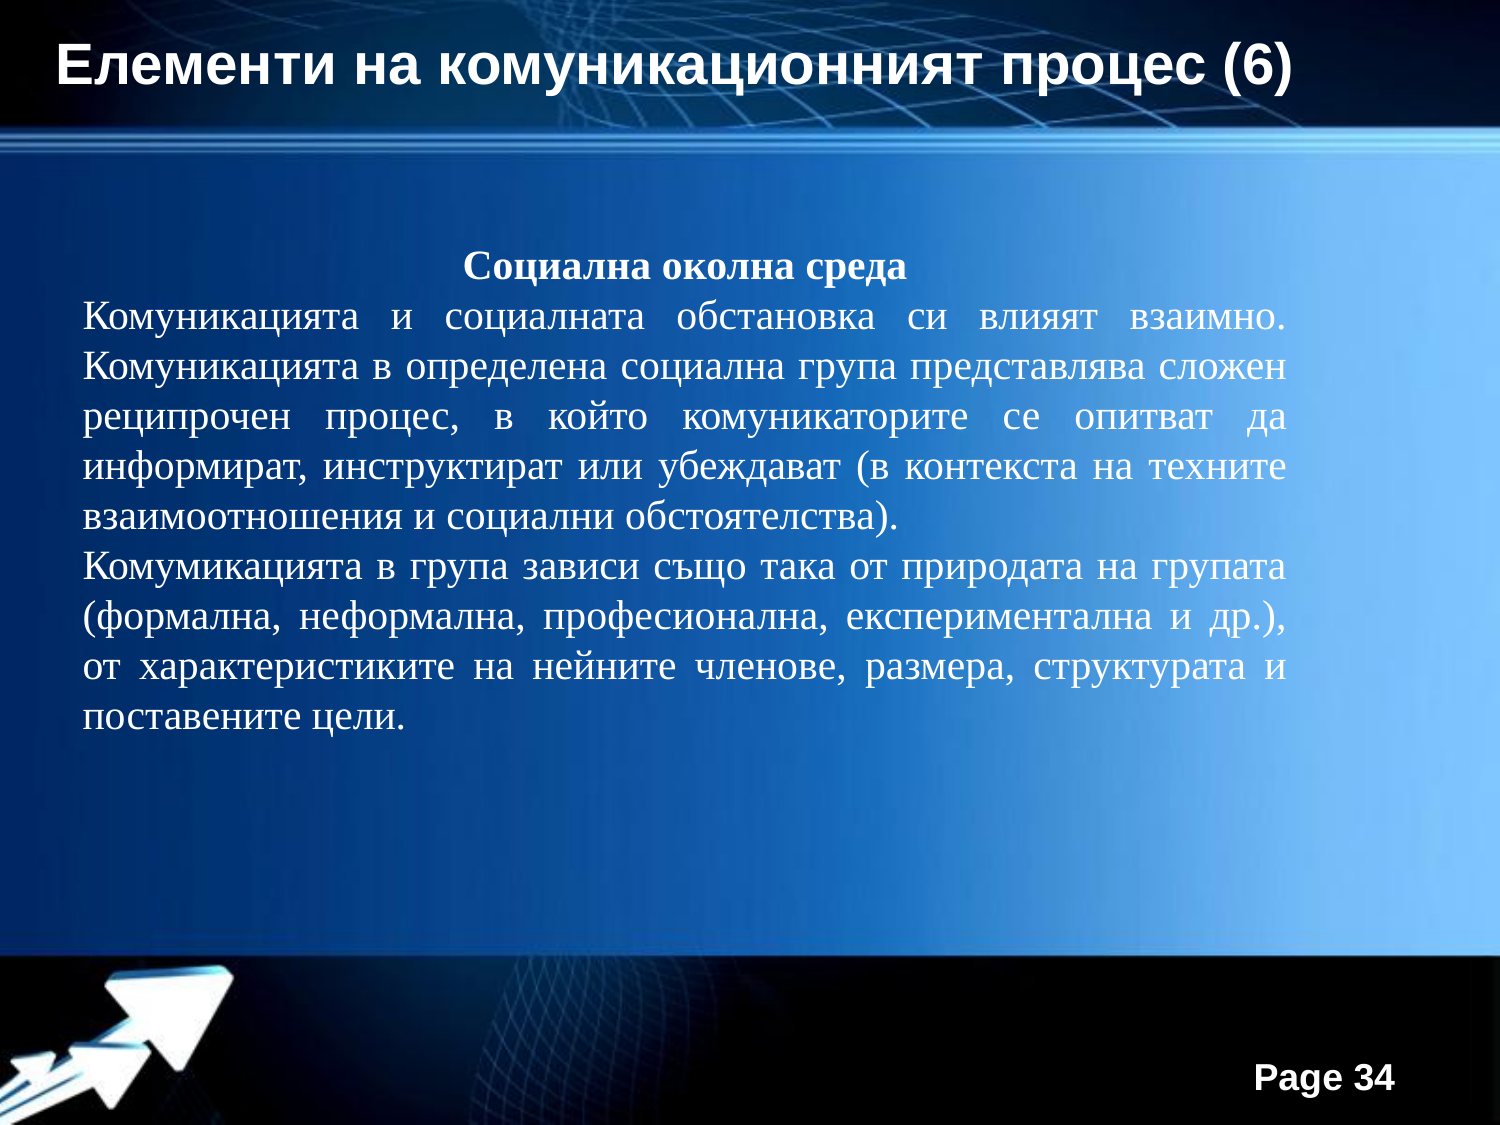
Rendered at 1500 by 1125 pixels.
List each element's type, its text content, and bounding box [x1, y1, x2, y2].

text_box Елементи на комуникационният процес (6) [41, 19, 1471, 104]
picture [0, 0, 1500, 1125]
text_box Социална околна среда Комуникацията и социалната обстановка си влияят взаимно. Комуникацията в определена социална група представлява сложен реципрочен процес, в който комуникаторите се опитват да информират, инструктират или убеждават (в контекста на техните взаимоотношения и социални обстоятелства). Комумикацията в група зависи също така от природата на групата (формална, неформална, професионална, експериментална и др.), от характеристиките на нейните членове, размера, структурата и поставените цели. [53, 208, 1317, 917]
